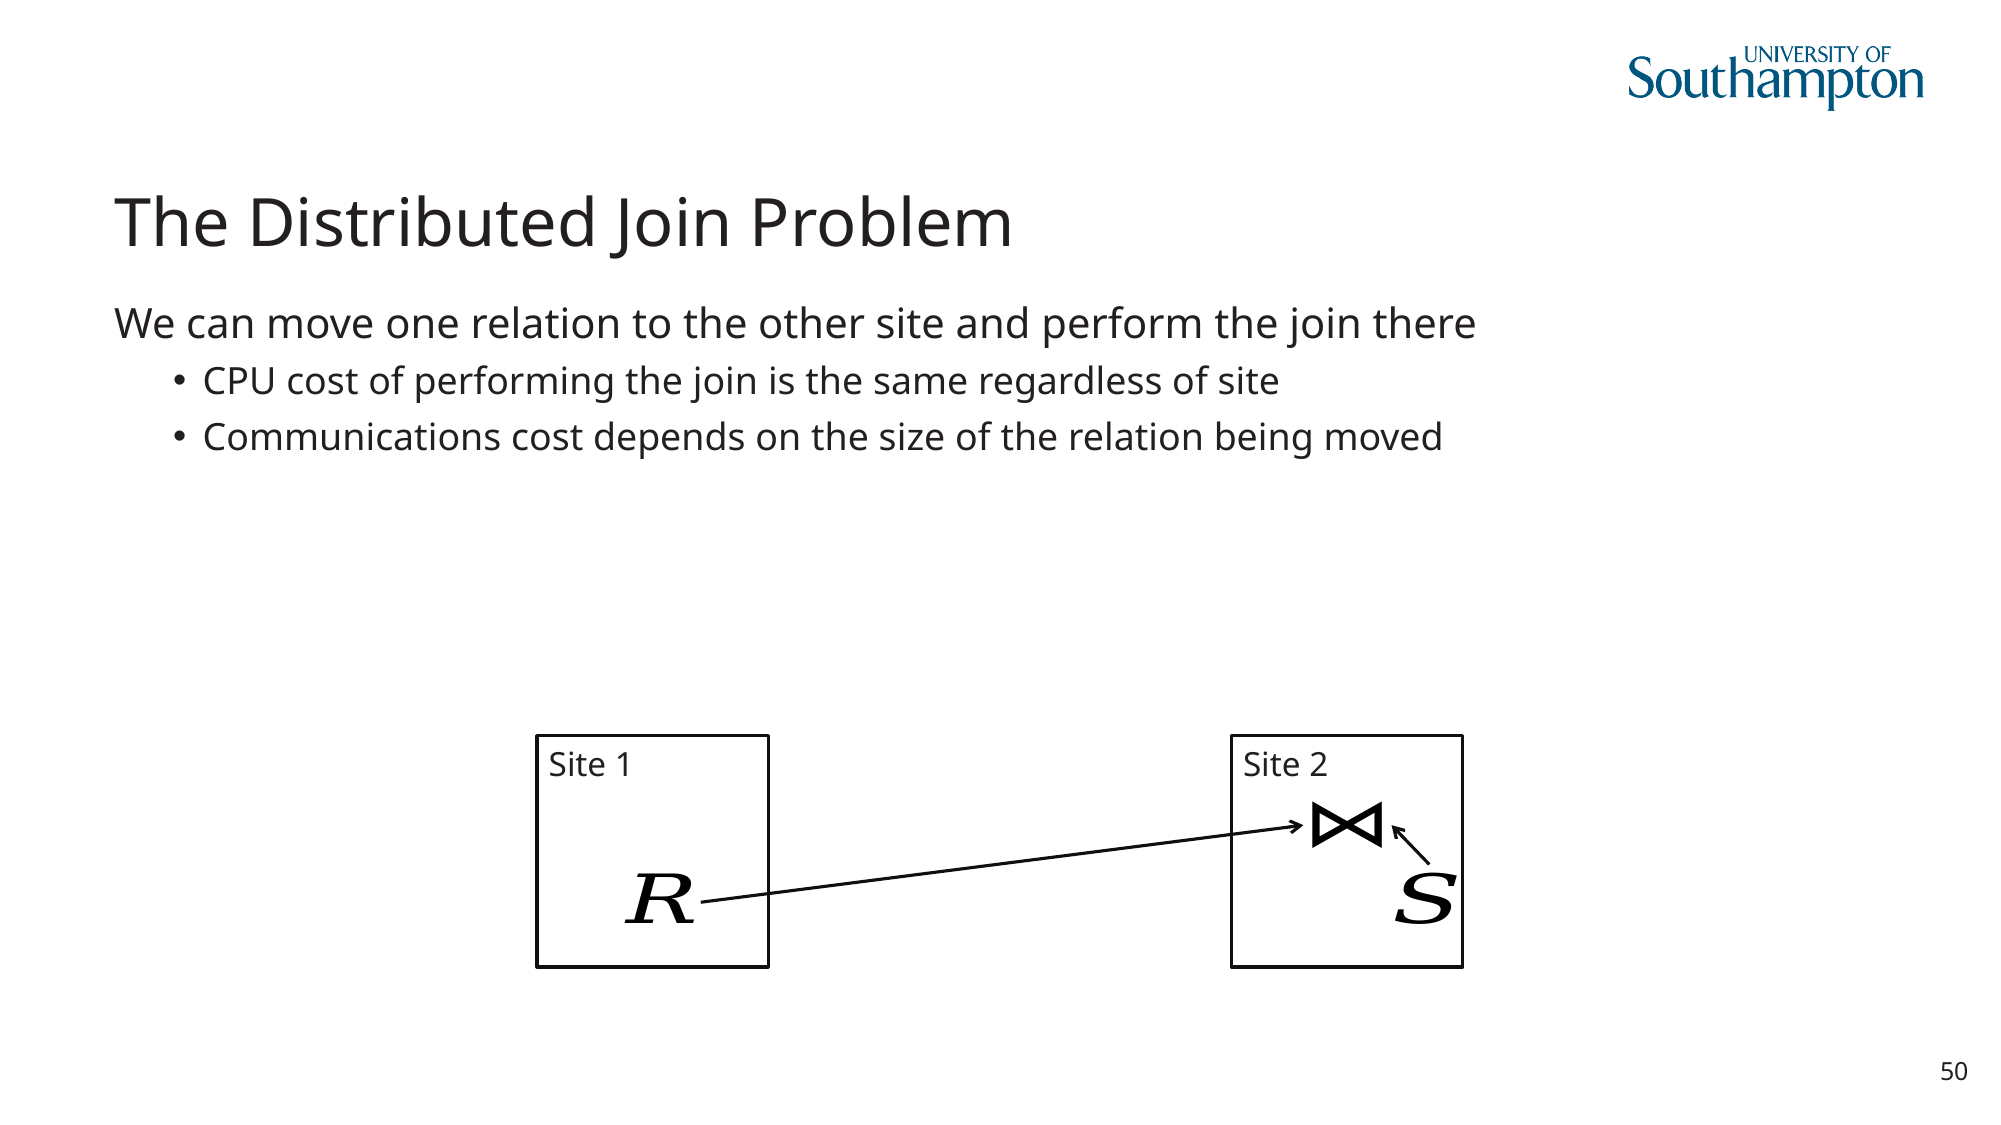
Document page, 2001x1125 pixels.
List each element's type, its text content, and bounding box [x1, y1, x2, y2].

text_box Site 2 [1231, 735, 1463, 968]
list We can move one relation to the other site and perform the join there CPU cost of performing the join is the same regardless of site Communications cost depends on the size of the relation being moved [102, 290, 1898, 646]
picture [1629, 46, 1924, 111]
picture [1869, 48, 1877, 60]
title The Distributed Join Problem [102, 113, 1898, 268]
picture [1629, 71, 1648, 95]
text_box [700, 825, 1304, 903]
text_box Site 1 [536, 735, 769, 968]
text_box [1391, 825, 1430, 865]
